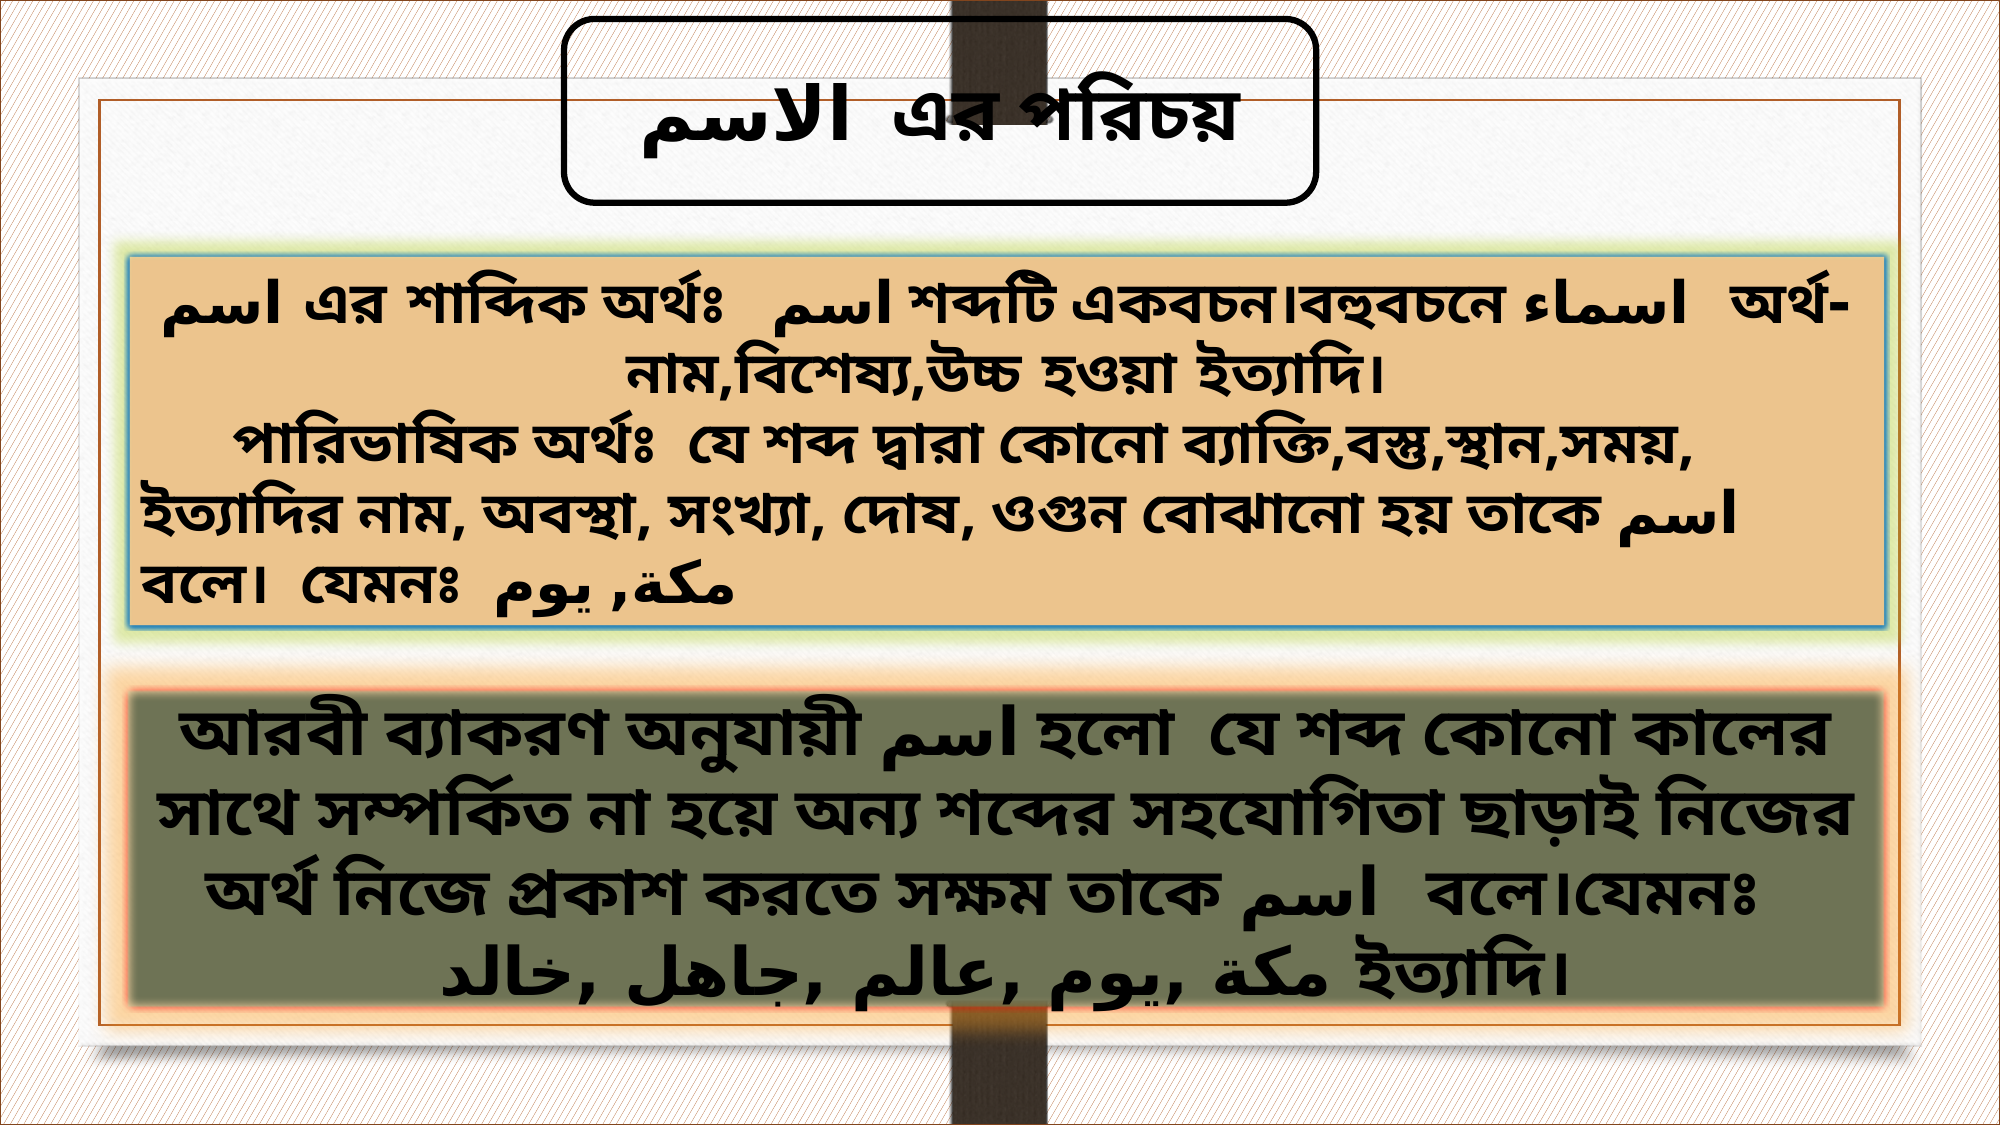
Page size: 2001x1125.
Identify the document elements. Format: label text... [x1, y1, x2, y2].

text_box আরবী ব্যাকরণ অনুযায়ী اسم হলো যে শব্দ কোনো কালের সাথে সম্পর্কিত না হয়ে অন্য শব্দের সহযোগিতা ছাড়াই নিজের অর্থ নিজে প্রকাশ করতে সক্ষম তাকে اسم বলে।যেমনঃ مكة ,يوم ,عالم ,جاهل ,خالد ইত্যাদি। [138, 701, 1874, 999]
text_box الاسم এর পরিচয় [562, 17, 1318, 205]
text_box [0, 0, 2000, 1125]
text_box اسم এর শাব্দিক অর্থঃ اسم শব্দটি একবচন।বহুবচনে اسماء অর্থ-নাম,বিশেষ্য,উচ্চ হওয়া ইত্যাদি। পারিভাষিক অর্থঃ যে শব্দ দ্বারা কোনো ব্যাক্তি,বস্তু,স্থান,সময়, ইত্যাদির নাম, অবস্থা, সংখ্যা, দোষ, ওগুন বোঝানো হয় তাকে اسم বলে। যেমনঃ مكة, يوم [133, 260, 1881, 622]
